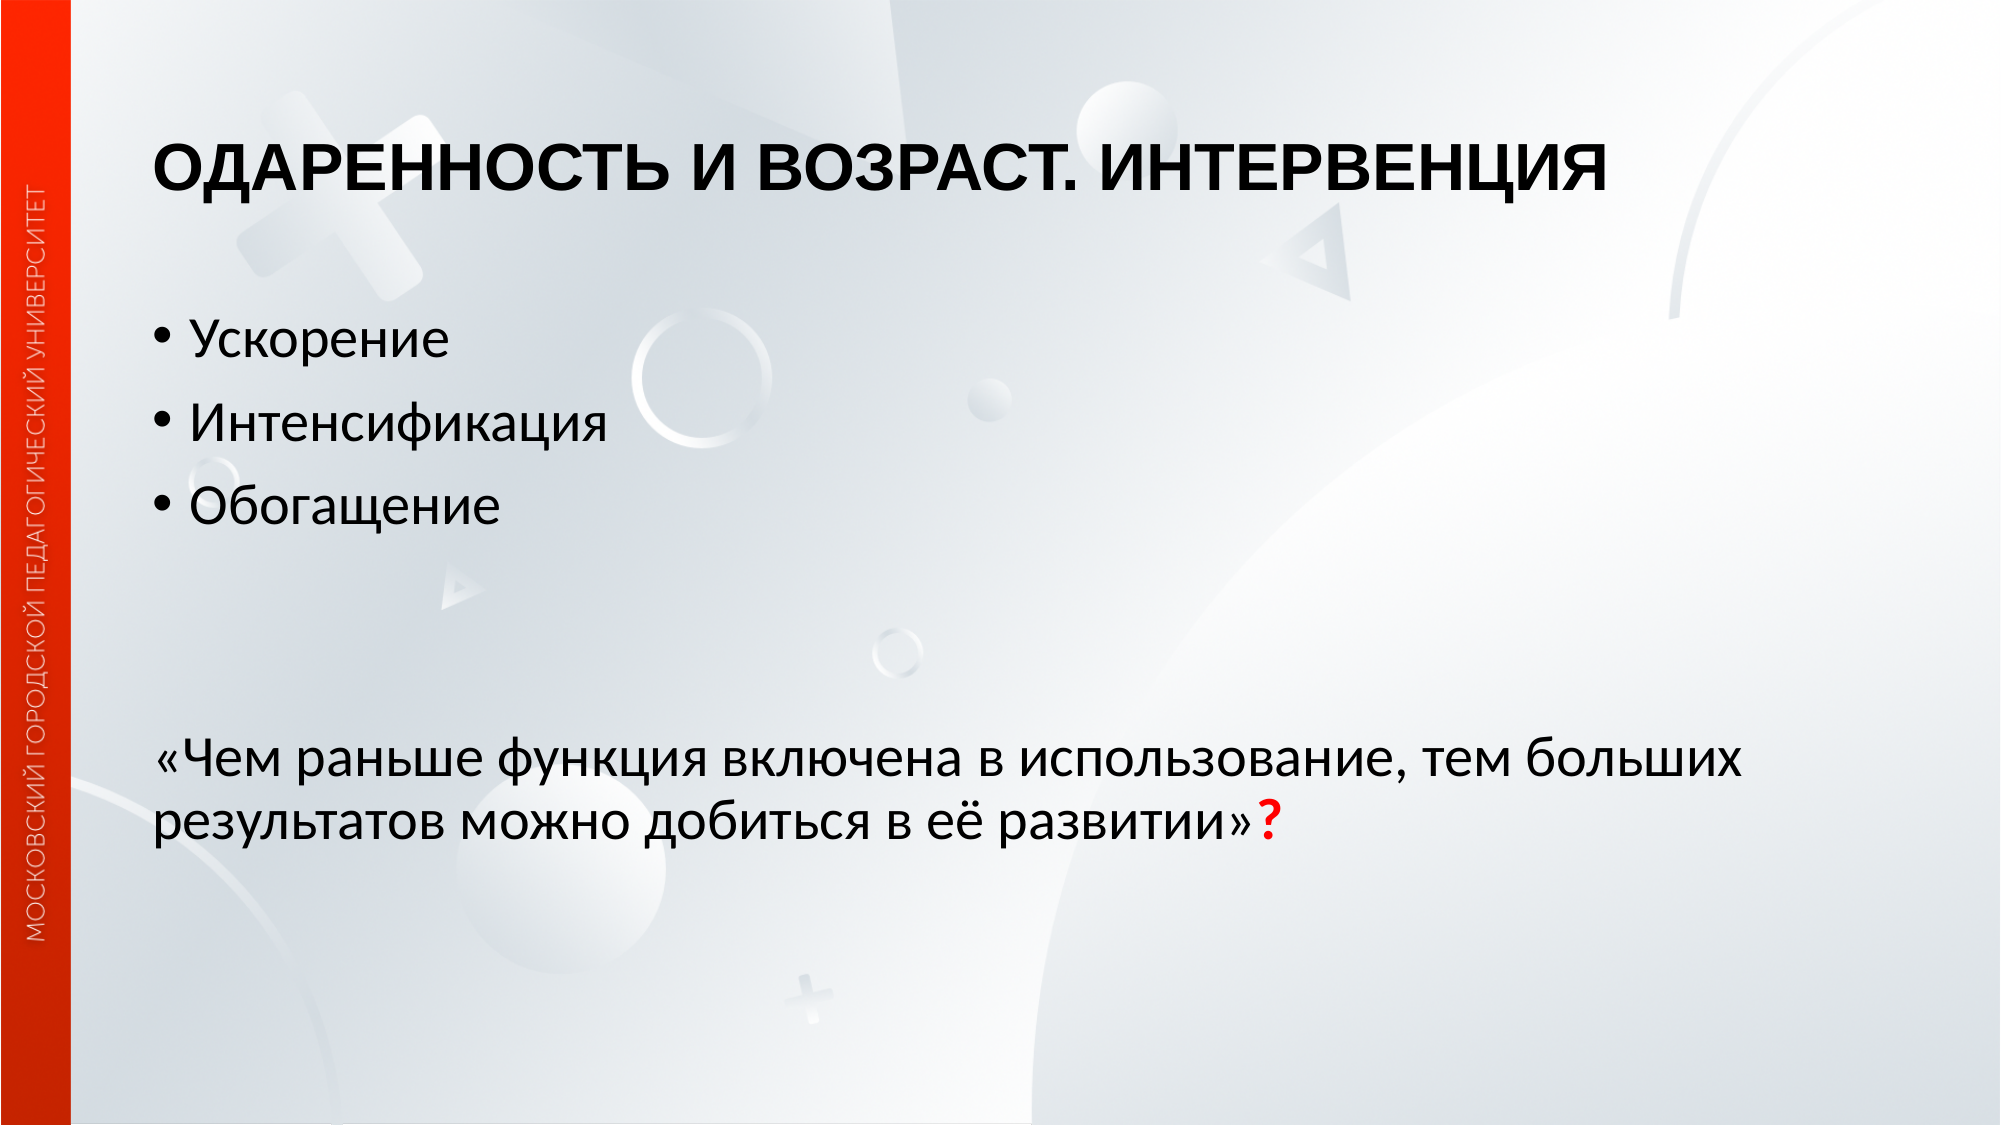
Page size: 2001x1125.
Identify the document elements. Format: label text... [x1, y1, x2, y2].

picture [0, 0, 2001, 1125]
title ОДАРЕННОСТЬ И ВОЗРАСТ. ИНТЕРВЕНЦИЯ [137, 59, 1863, 278]
list Ускорение Интенсификация Обогащение «Чем раньше функция включена в использование, тем больших результатов можно добиться в её развитии»? [137, 299, 1863, 1014]
